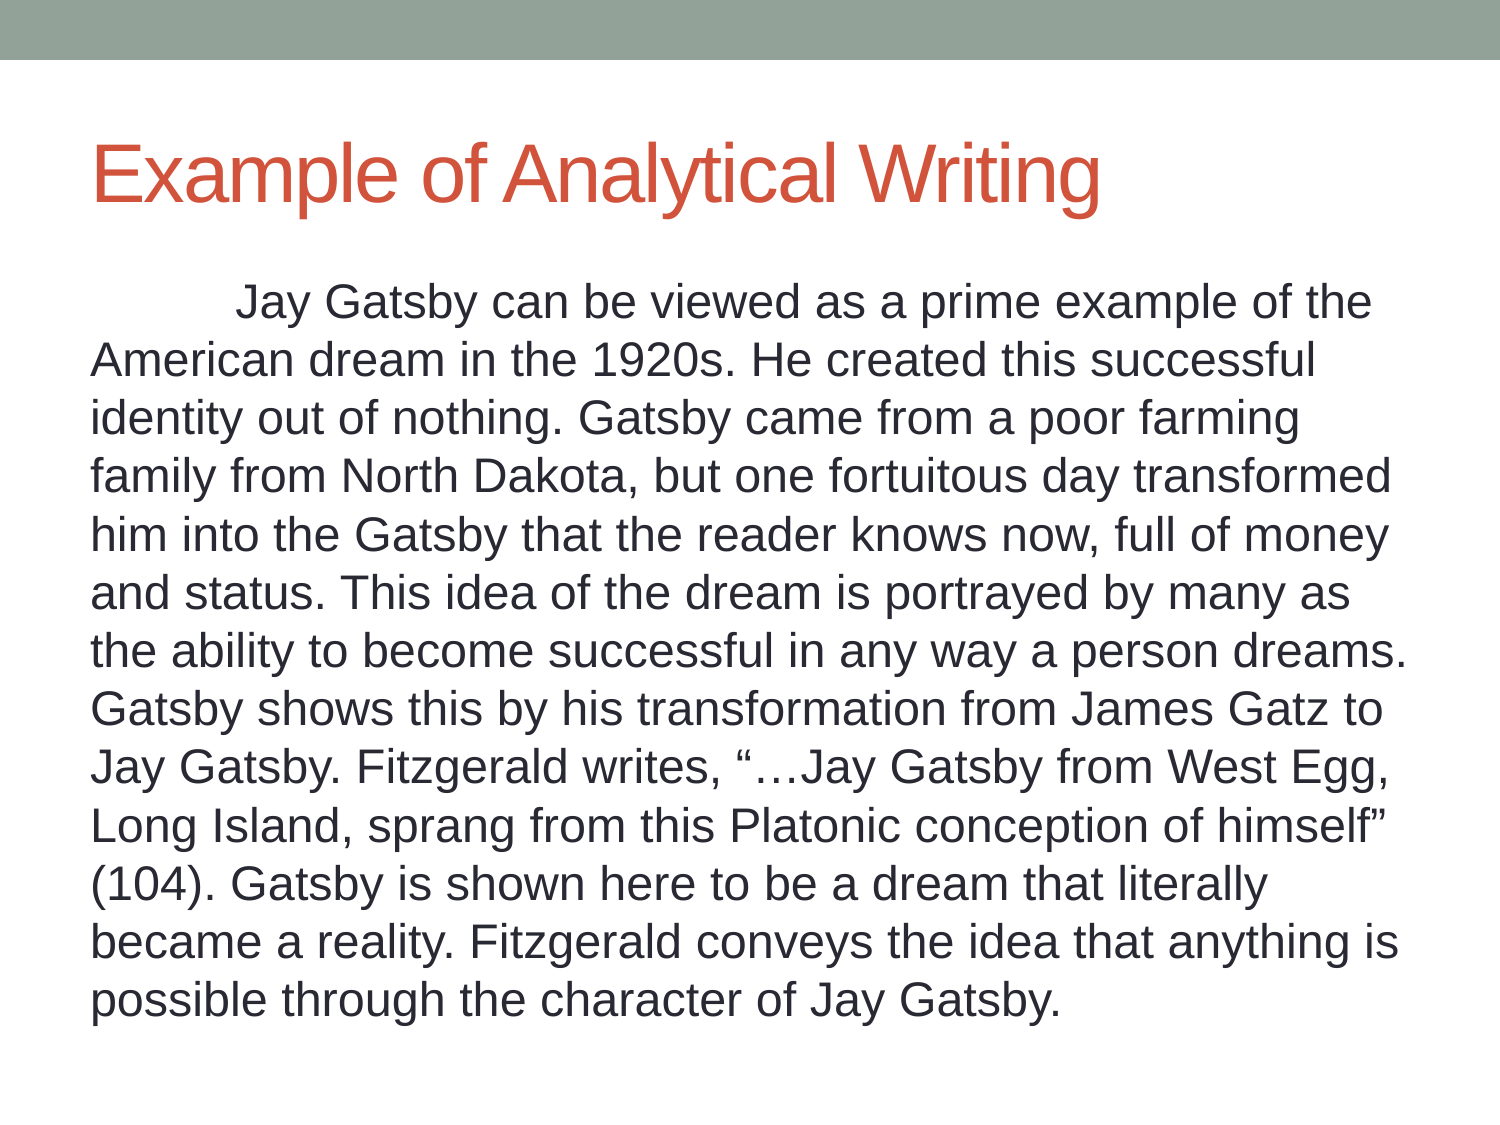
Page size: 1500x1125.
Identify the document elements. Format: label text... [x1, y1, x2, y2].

list Jay Gatsby can be viewed as a prime example of the American dream in the 1920s. He created this successful identity out of nothing. Gatsby came from a poor farming family from North Dakota, but one fortuitous day transformed him into the Gatsby that the reader knows now, full of money and status. This idea of the dream is portrayed by many as the ability to become successful in any way a person dreams. Gatsby shows this by his transformation from James Gatz to Jay Gatsby. Fitzgerald writes, “…Jay Gatsby from West Egg, Long Island, sprang from this Platonic conception of himself” (104). Gatsby is shown here to be a dream that literally became a reality. Fitzgerald conveys the idea that anything is possible through the character of Jay Gatsby. [75, 262, 1425, 1063]
title Example of Analytical Writing [75, 87, 1425, 250]
